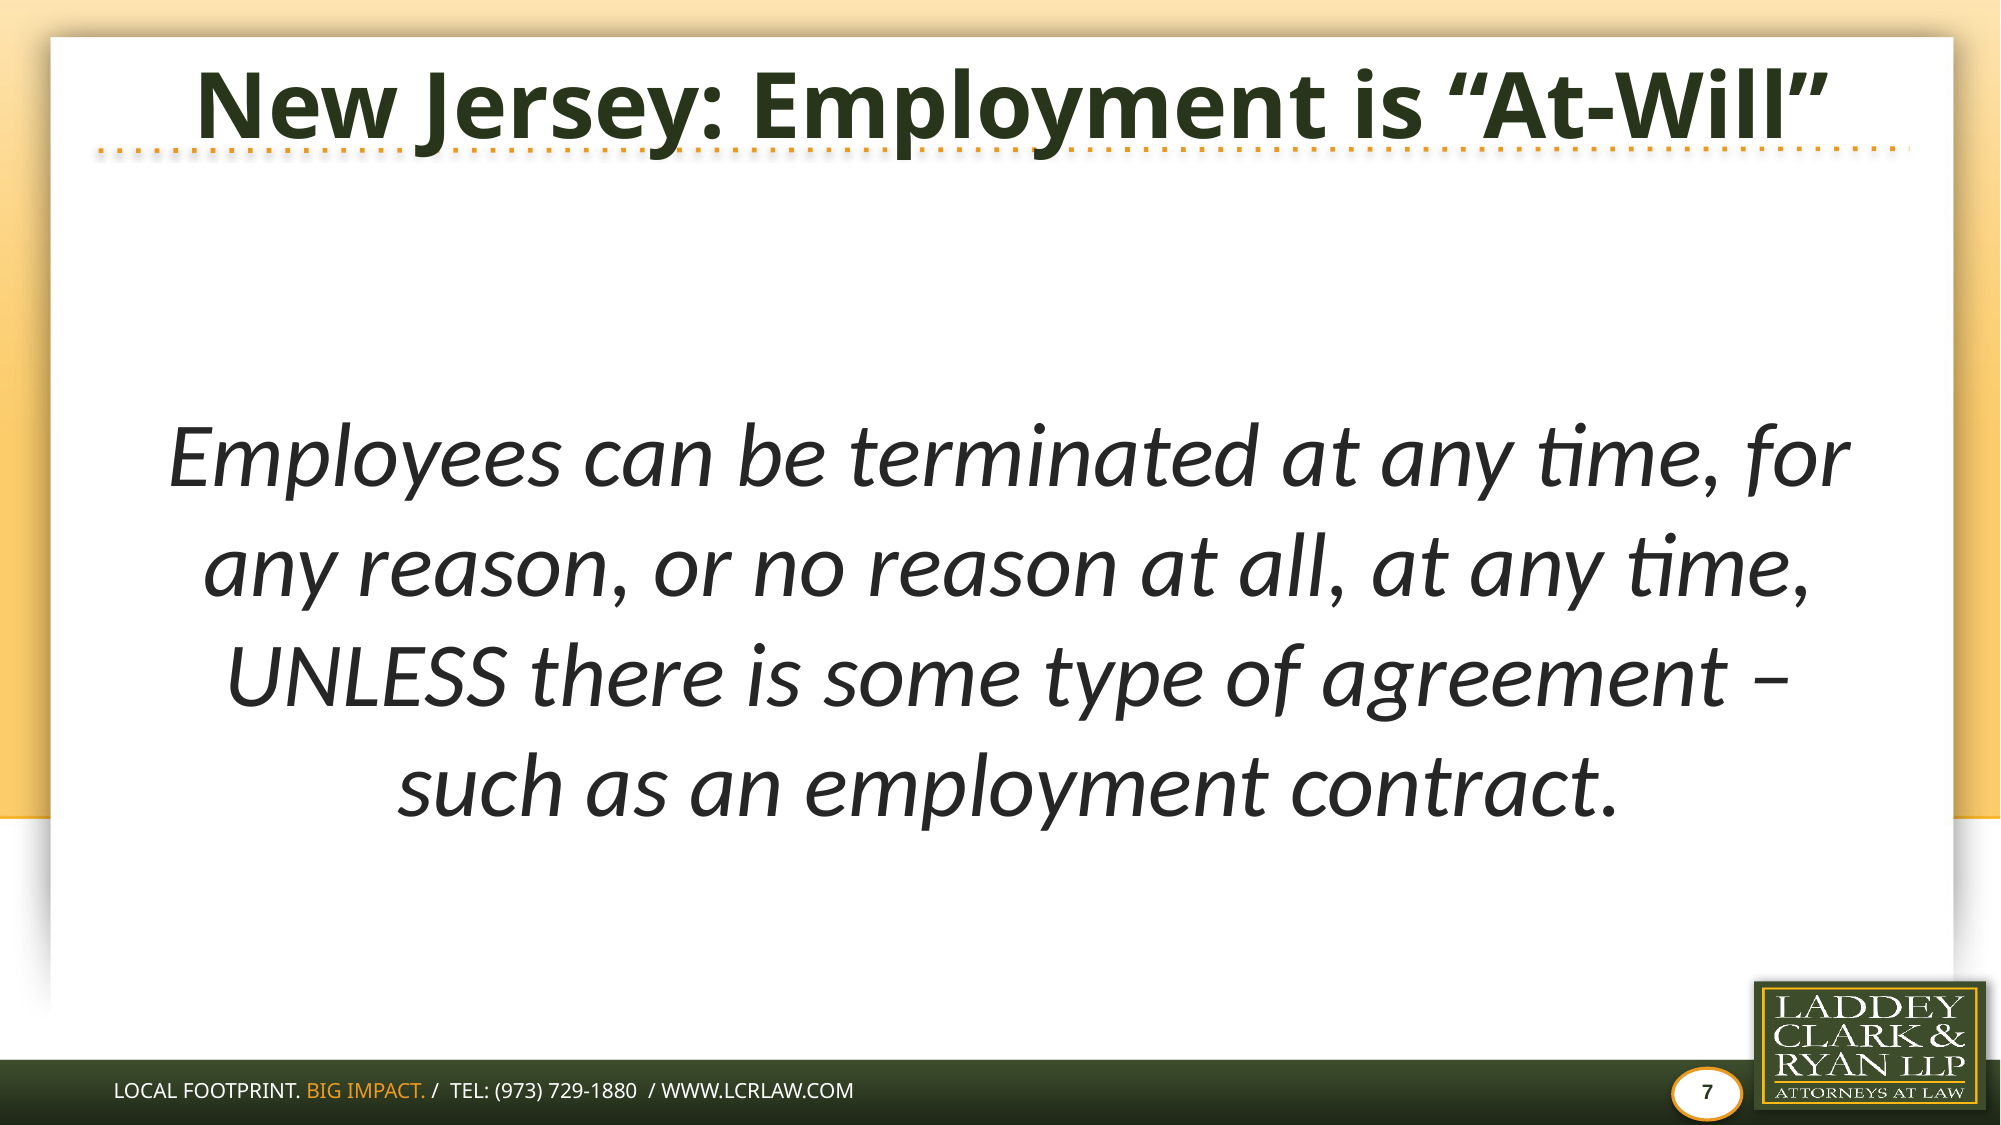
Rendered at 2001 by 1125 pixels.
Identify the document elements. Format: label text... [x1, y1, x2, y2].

title New Jersey: Employment is “At-Will” [61, 39, 1962, 294]
list Employees can be terminated at any time, for any reason, or no reason at all, at any time, UNLESS there is some type of agreement – such as an employment contract. [126, 258, 1896, 974]
picture [0, 0, 2001, 1125]
